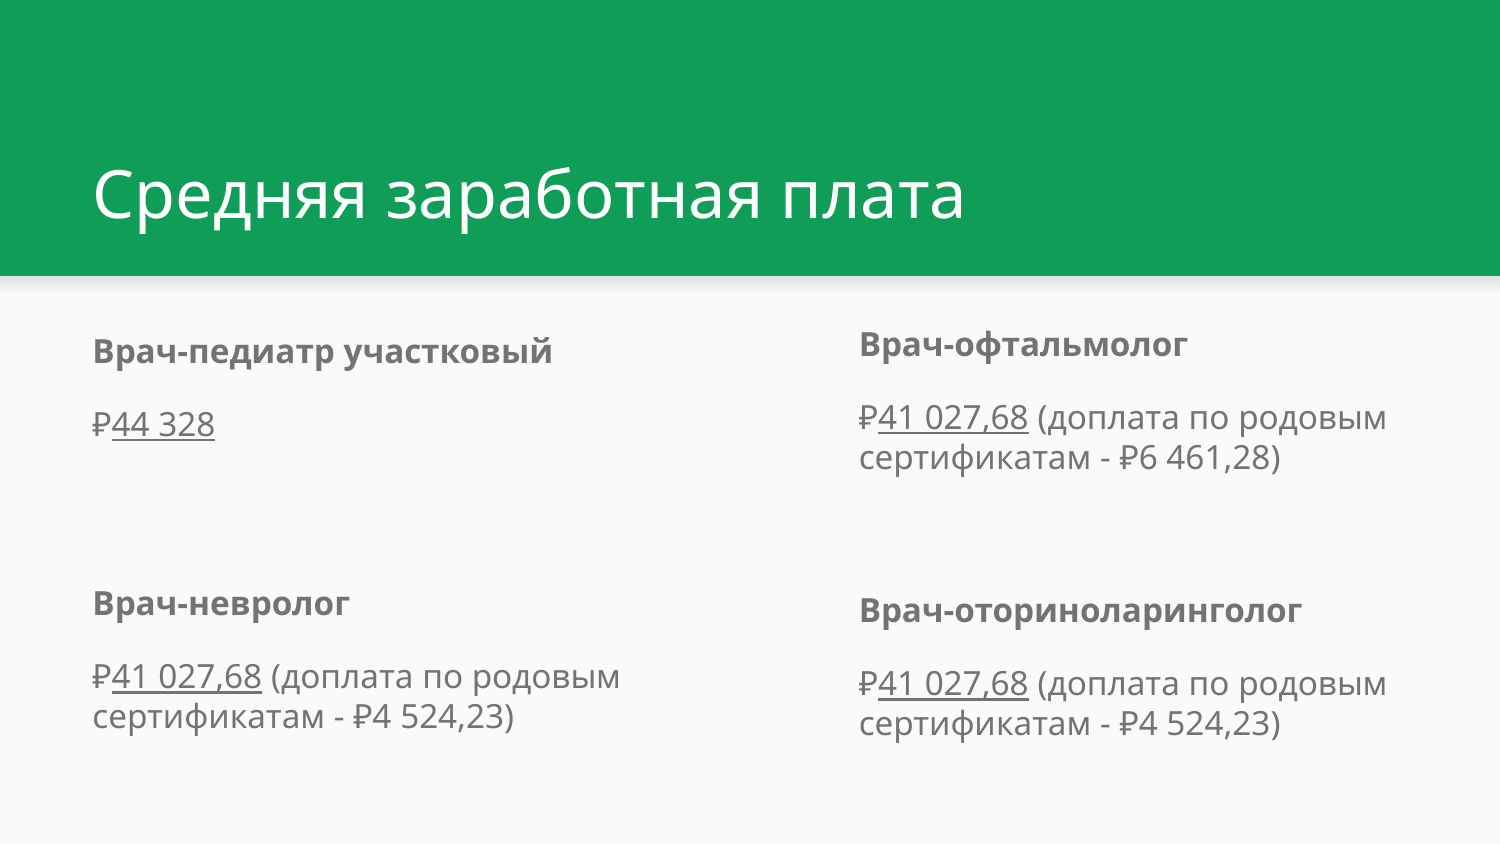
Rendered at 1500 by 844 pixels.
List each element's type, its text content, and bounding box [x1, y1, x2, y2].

list Врач-невролог ₽41 027,68 (доплата по родовым сертификатам - ₽4 524,23) [77, 567, 734, 844]
list Врач-офтальмолог ₽41 027,68 (доплата по родовым сертификатам - ₽6 461,28) Врач-оториноларинголог ₽41 027,68 (доплата по родовым сертификатам - ₽4 524,23) [843, 307, 1500, 753]
title Средняя заработная плата [77, 121, 1427, 248]
list Врач-педиатр участковый ₽44 328 [77, 314, 734, 567]
